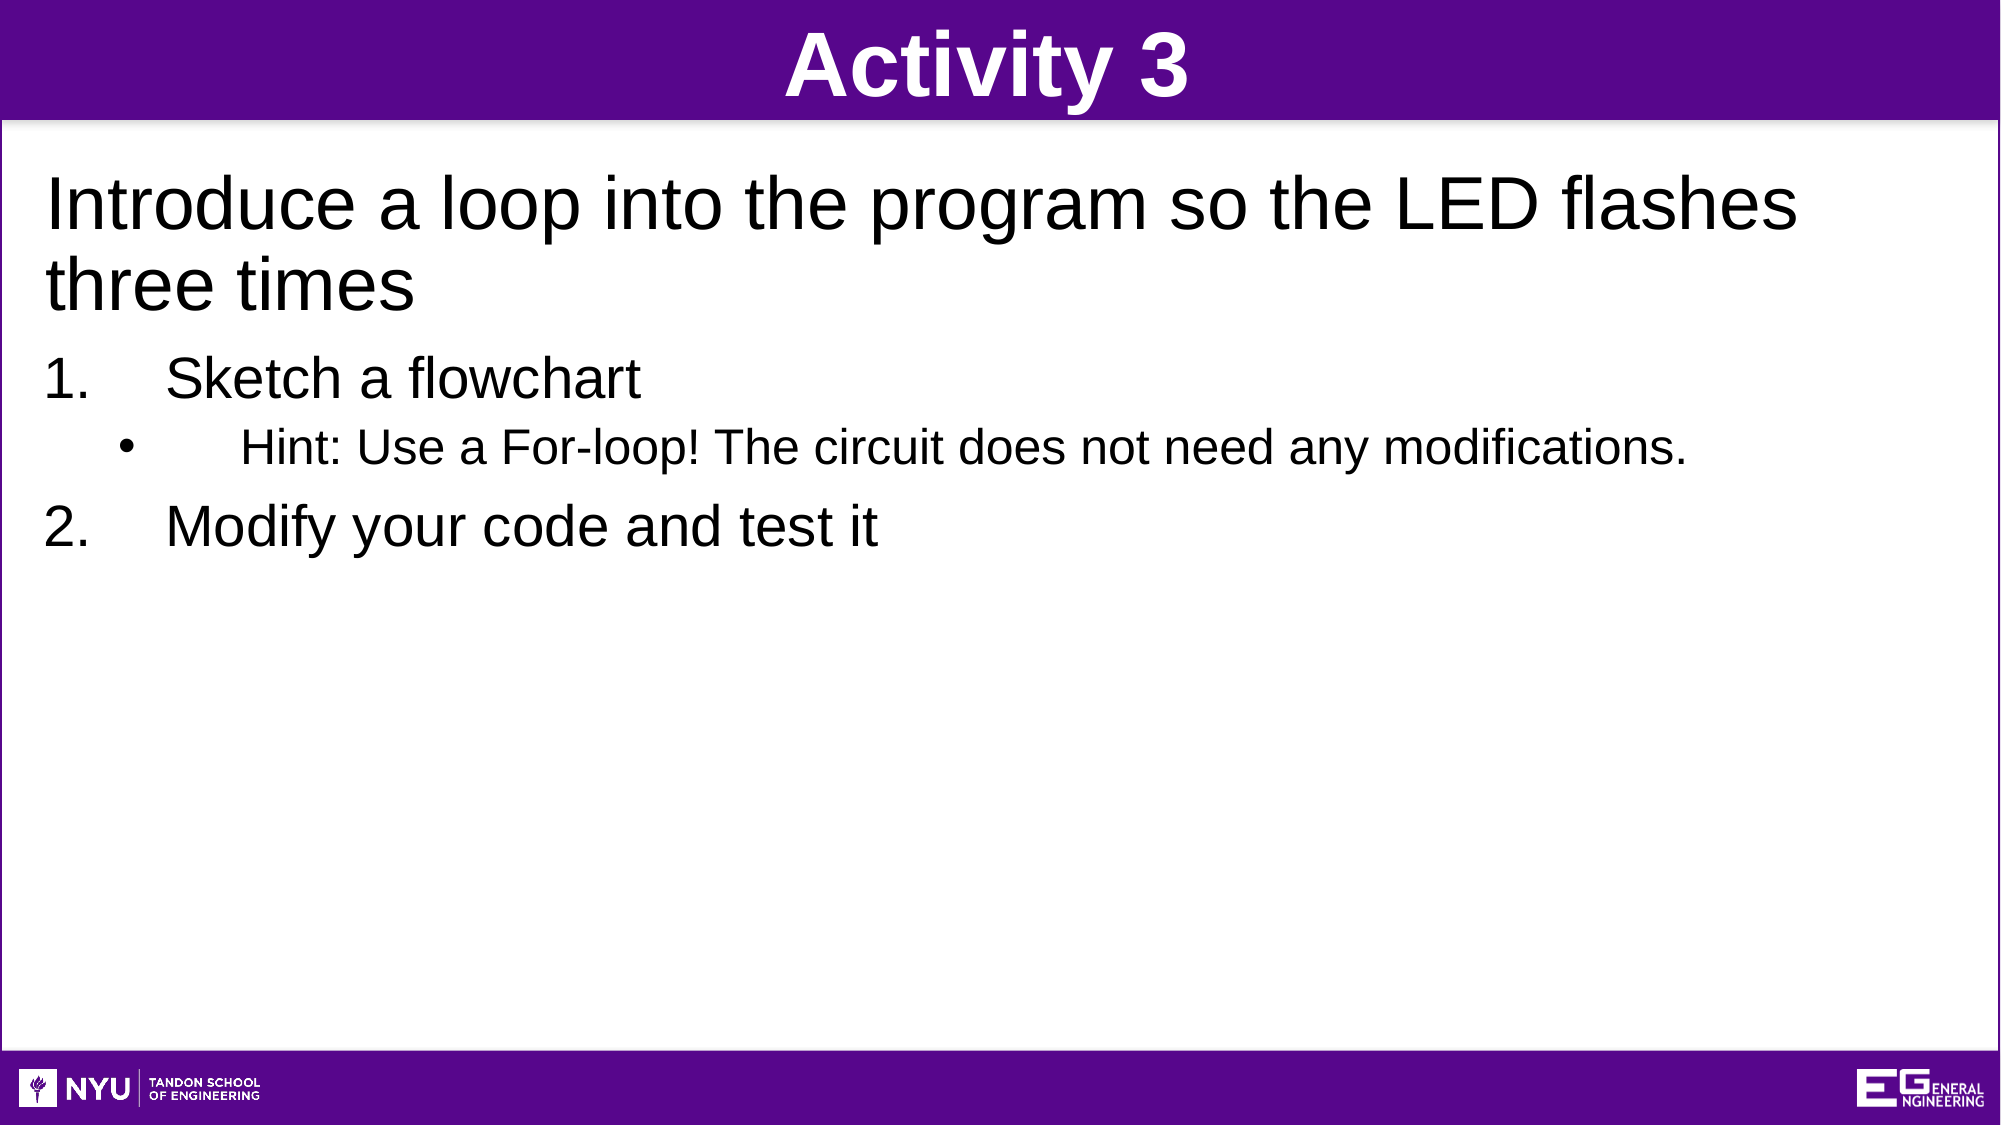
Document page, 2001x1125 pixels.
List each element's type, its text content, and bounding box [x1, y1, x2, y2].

list Activity 3 [0, 0, 2000, 120]
list Introduce a loop into the program so the LED flashes three times Sketch a flowchart Hint: Use a For-loop! The circuit does not need any modifications. Modify your code and test it [0, 149, 2000, 1026]
picture [1856, 1069, 1984, 1107]
picture [19, 1069, 260, 1107]
